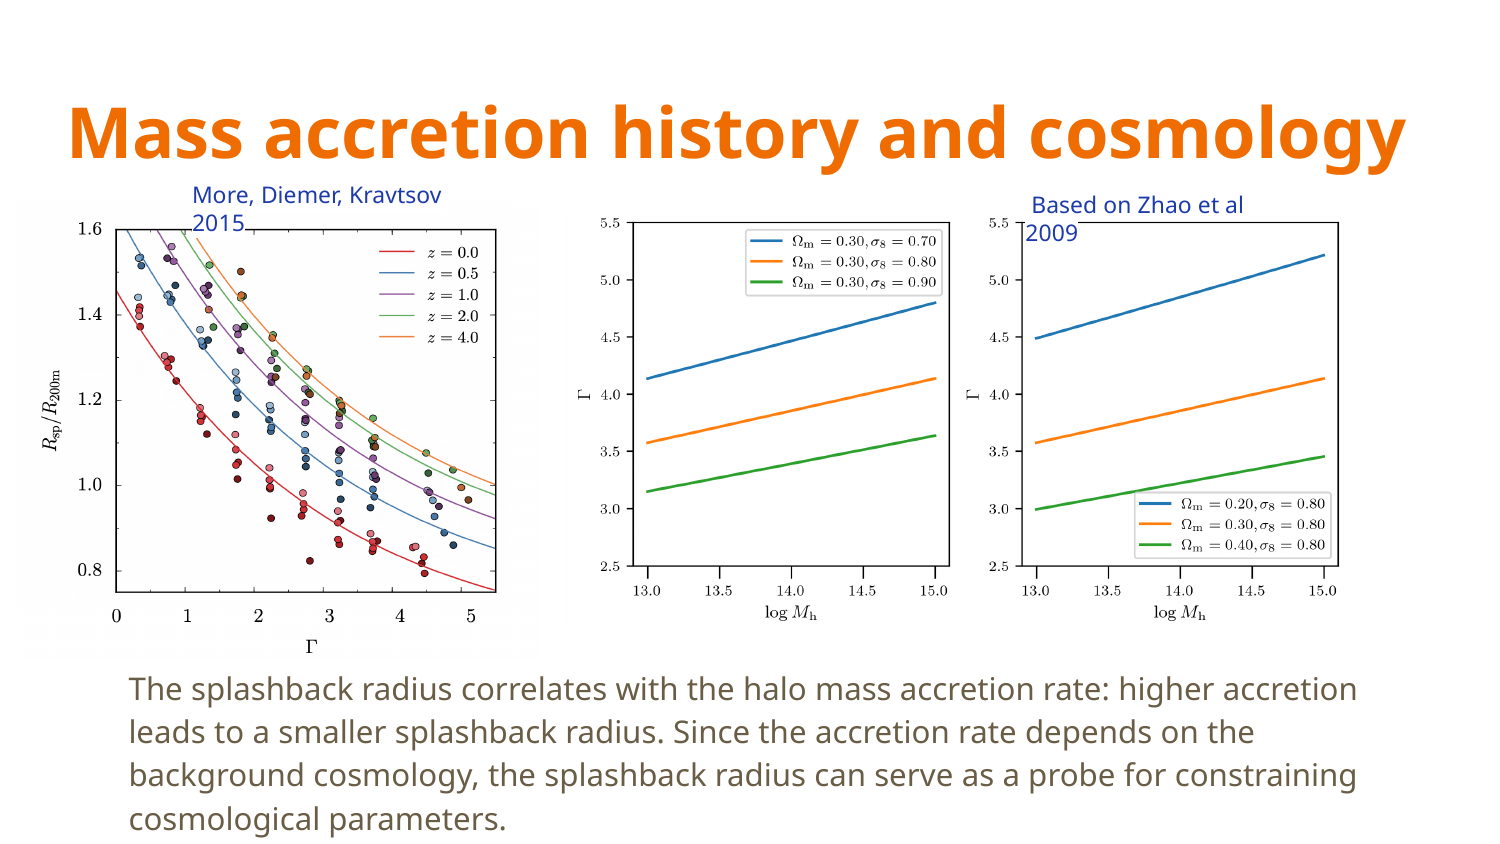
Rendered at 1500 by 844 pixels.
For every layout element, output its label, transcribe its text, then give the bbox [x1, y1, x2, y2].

title Mass accretion history and cosmology [51, 72, 1449, 189]
picture [564, 213, 1351, 625]
picture [14, 200, 540, 660]
text_box Based on Zhao et al 2009 [1010, 175, 1312, 212]
text_box The splashback radius correlates with the halo mass accretion rate: higher accretion leads to a smaller splashback radius. Since the accretion rate depends on the background cosmology, the splashback radius can serve as a probe for constraining cosmological parameters. [51, 649, 1444, 714]
text_box More, Diemer, Kravtsov 2015 [177, 165, 499, 198]
